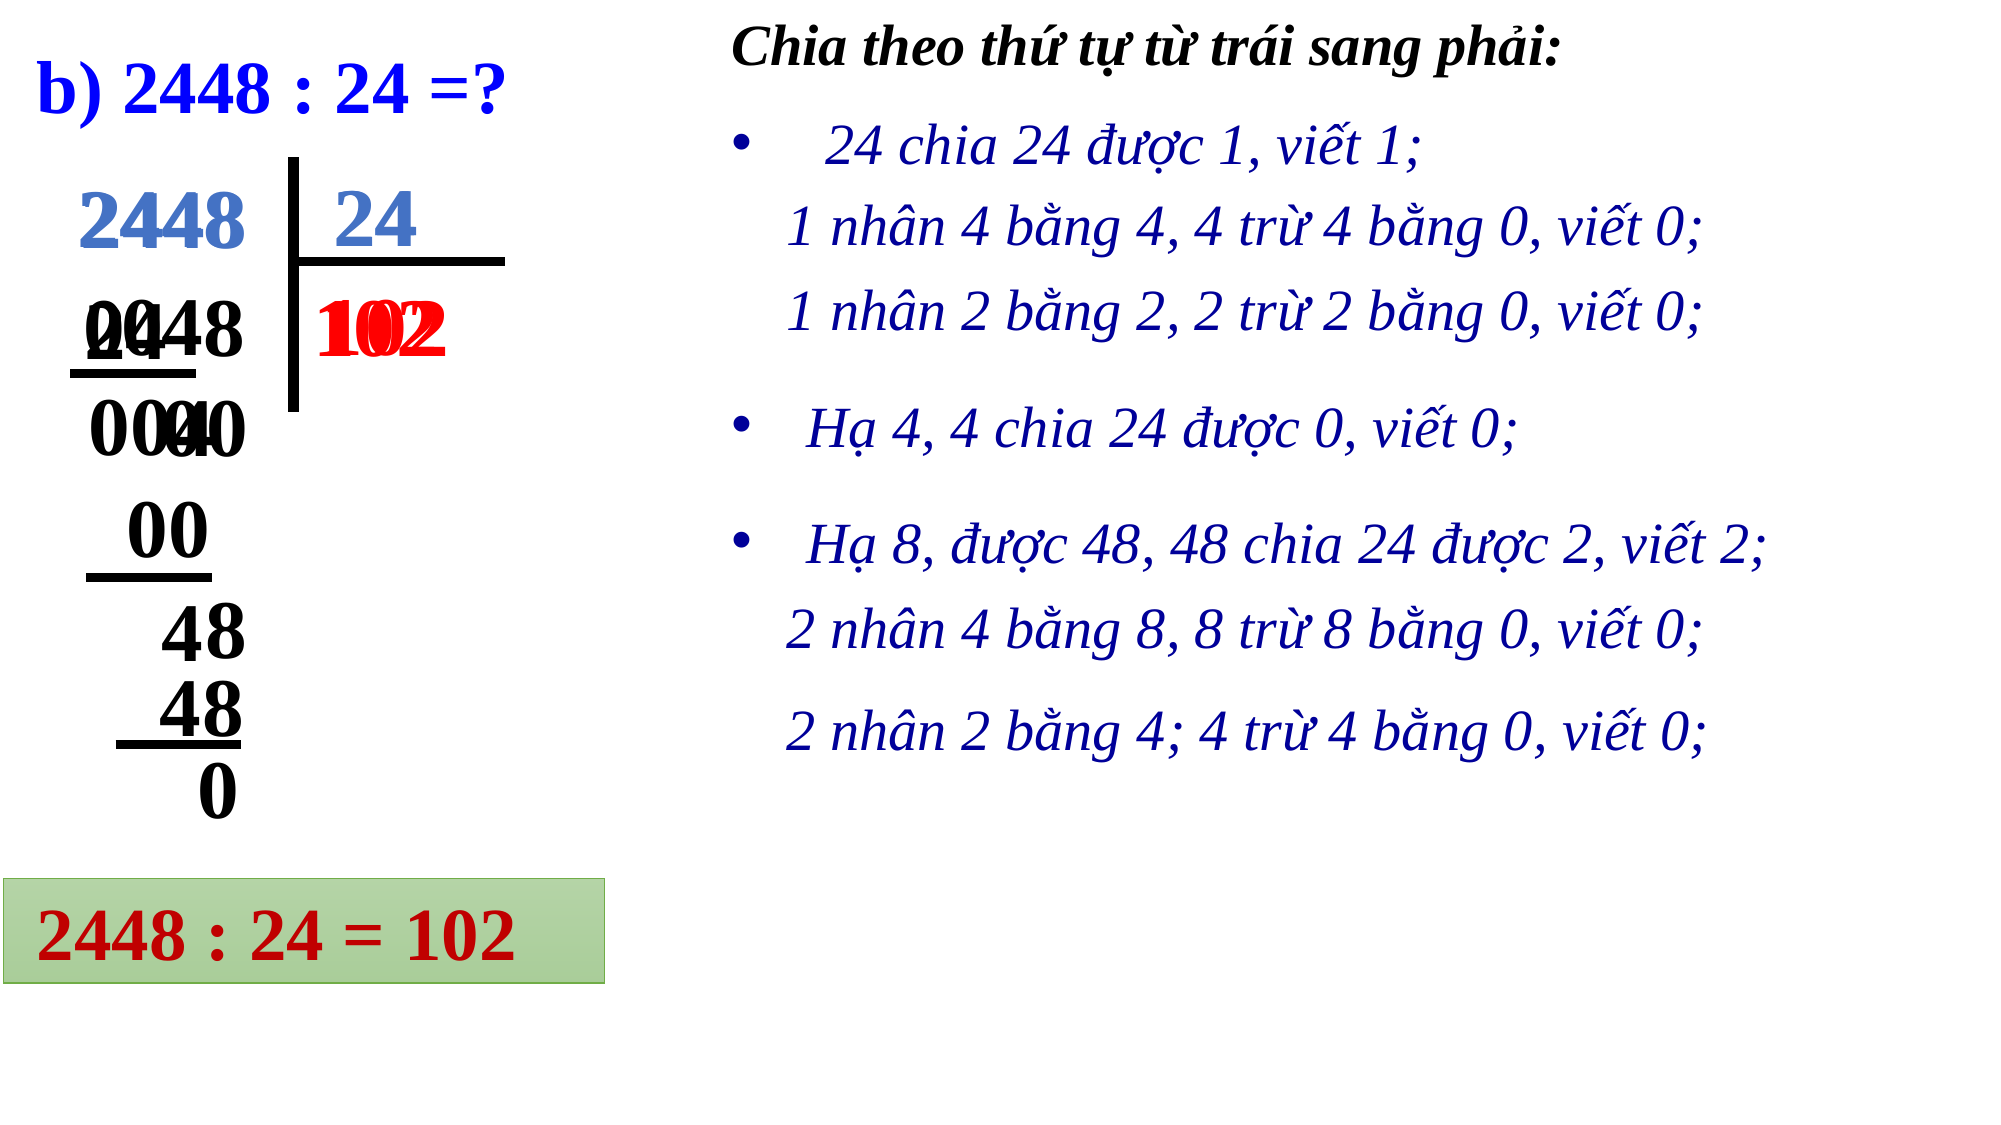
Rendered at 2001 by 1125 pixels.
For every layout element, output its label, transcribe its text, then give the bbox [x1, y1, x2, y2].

text_box 1 nhân 4 bằng 4, 4 trừ 4 bằng 0, viết 0; [771, 179, 2000, 265]
text_box Hạ 4, 4 chia 24 được 0, viết 0; [716, 381, 2000, 466]
text_box 2448 : 24 = 102 [3, 878, 605, 984]
text_box 24 chia 24 được 1, viết 1; [716, 98, 1688, 184]
text_box 1 nhân 2 bằng 2, 2 trừ 2 bằng 0, viết 0; [771, 265, 2000, 350]
text_box 2 nhân 4 bằng 8, 8 trừ 8 bằng 0, viết 0; [771, 583, 2000, 668]
text_box Chia theo thứ tự từ trái sang phải: [716, 0, 1874, 85]
text_box 2 nhân 2 bằng 4; 4 trừ 4 bằng 0, viết 0; [771, 684, 2000, 769]
text_box Hạ 8, được 48, 48 chia 24 được 2, viết 2; [716, 497, 2000, 582]
text_box b) 2448 : 24 =? [22, 30, 564, 136]
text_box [63, 156, 504, 844]
